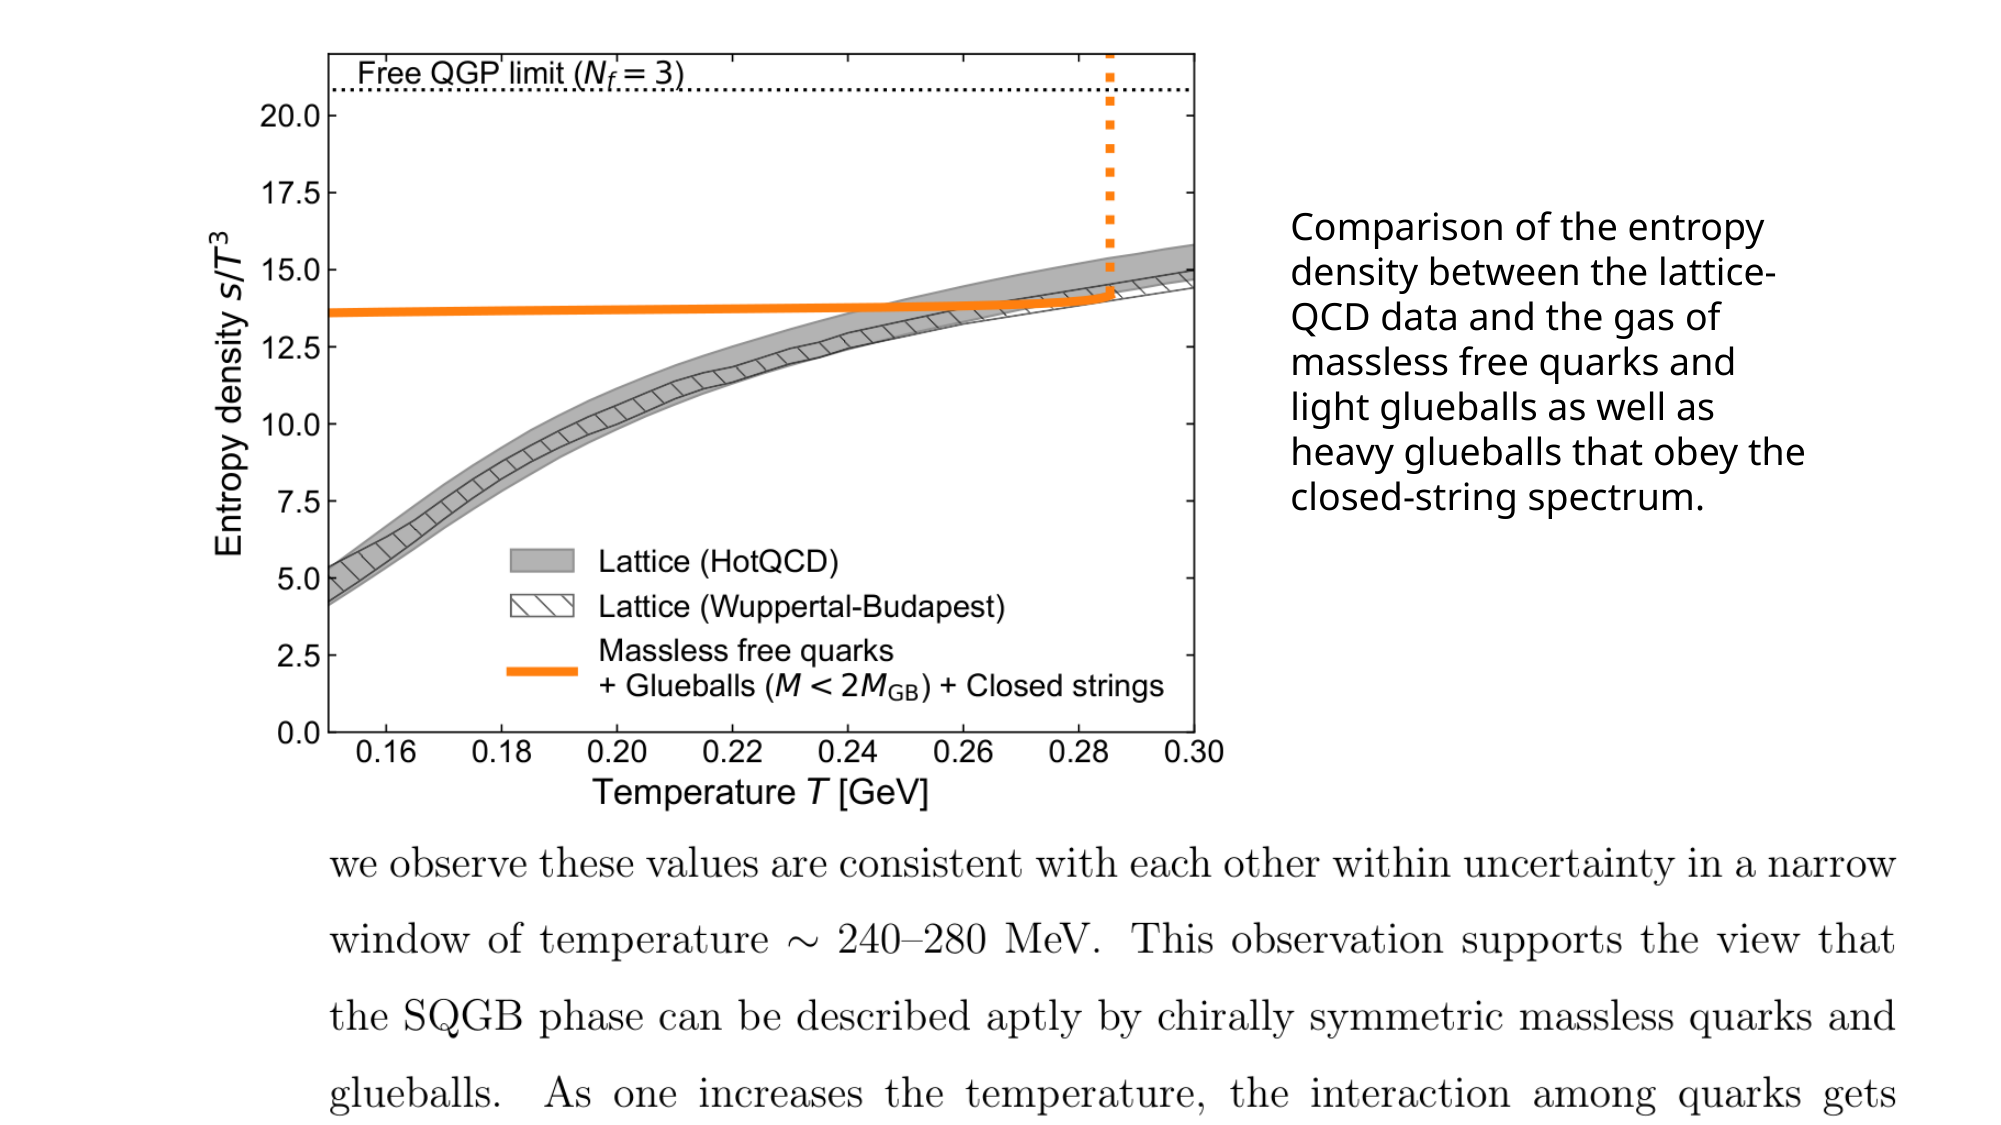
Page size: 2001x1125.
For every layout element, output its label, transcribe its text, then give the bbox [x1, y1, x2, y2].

picture [176, 0, 1927, 1120]
text_box Comparison of the entropy density between the lattice-QCD data and the gas of massless free quarks and light glueballs as well as heavy glueballs that obey the closed-string spectrum. [1287, 195, 1823, 526]
